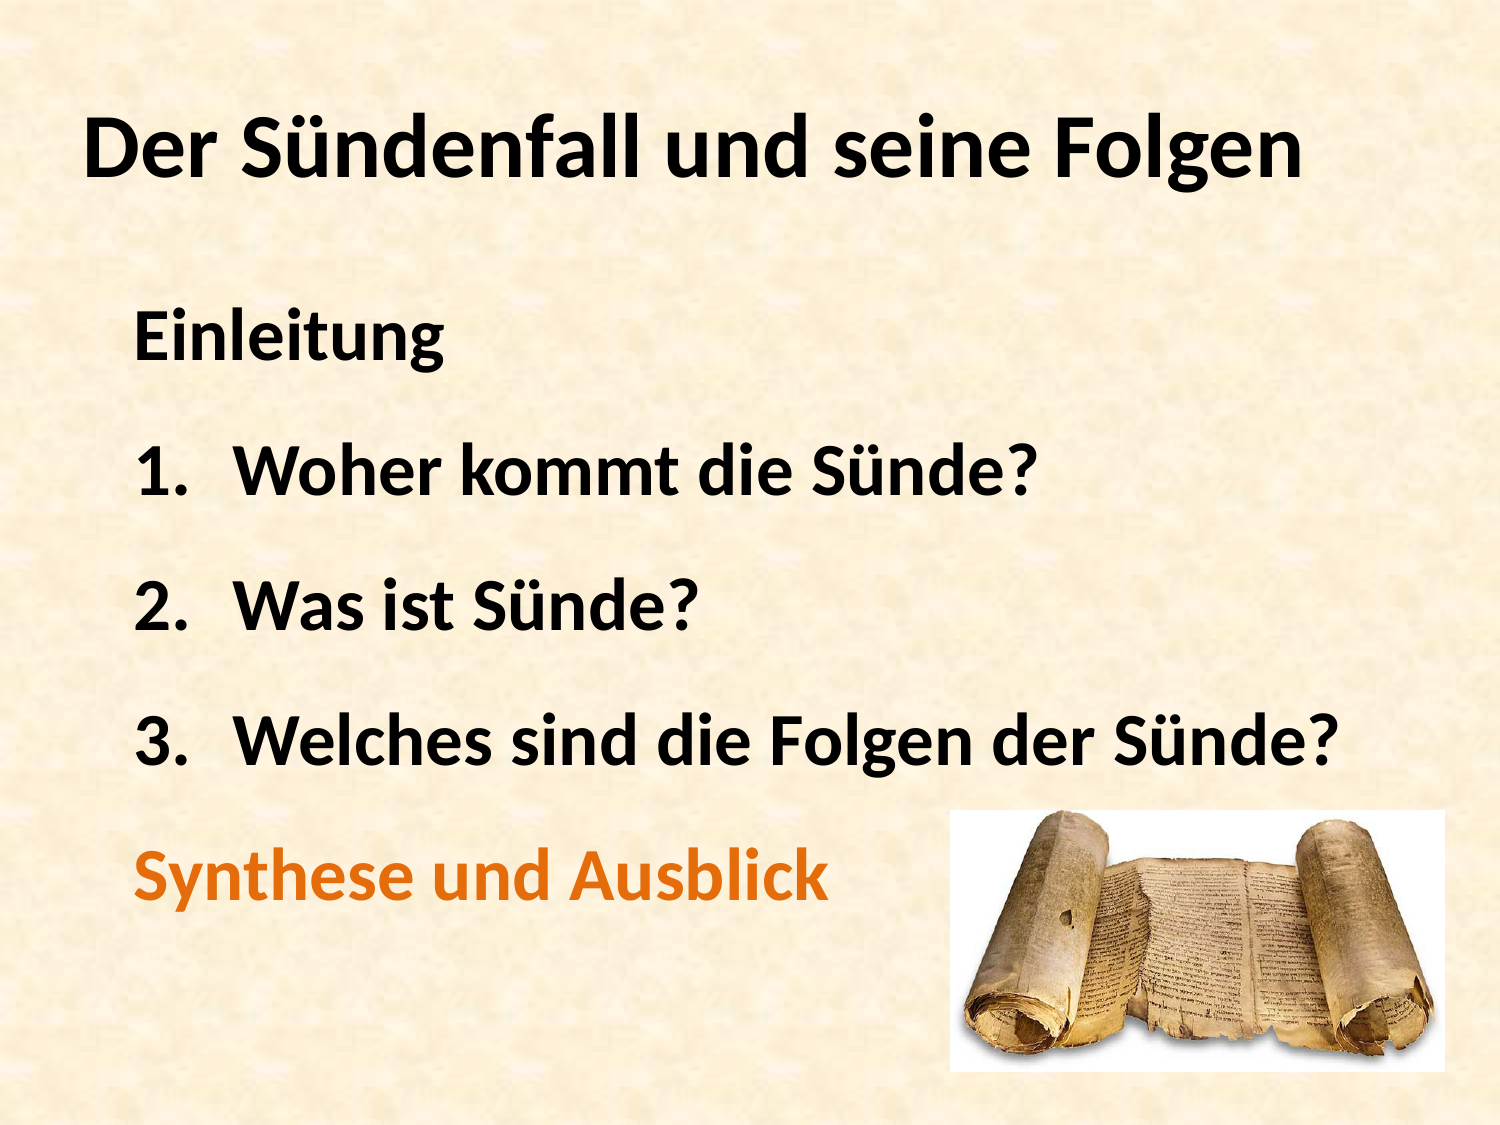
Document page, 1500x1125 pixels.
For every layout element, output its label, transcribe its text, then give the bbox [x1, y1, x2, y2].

title Der Sündenfall und seine Folgen Einleitung 1. Woher kommt die Sünde? 2. Was ist Sünde? 3. Welches sind die Folgen der Sünde? Synthese und Ausblick [67, 78, 1427, 1047]
picture [0, 0, 1500, 1125]
